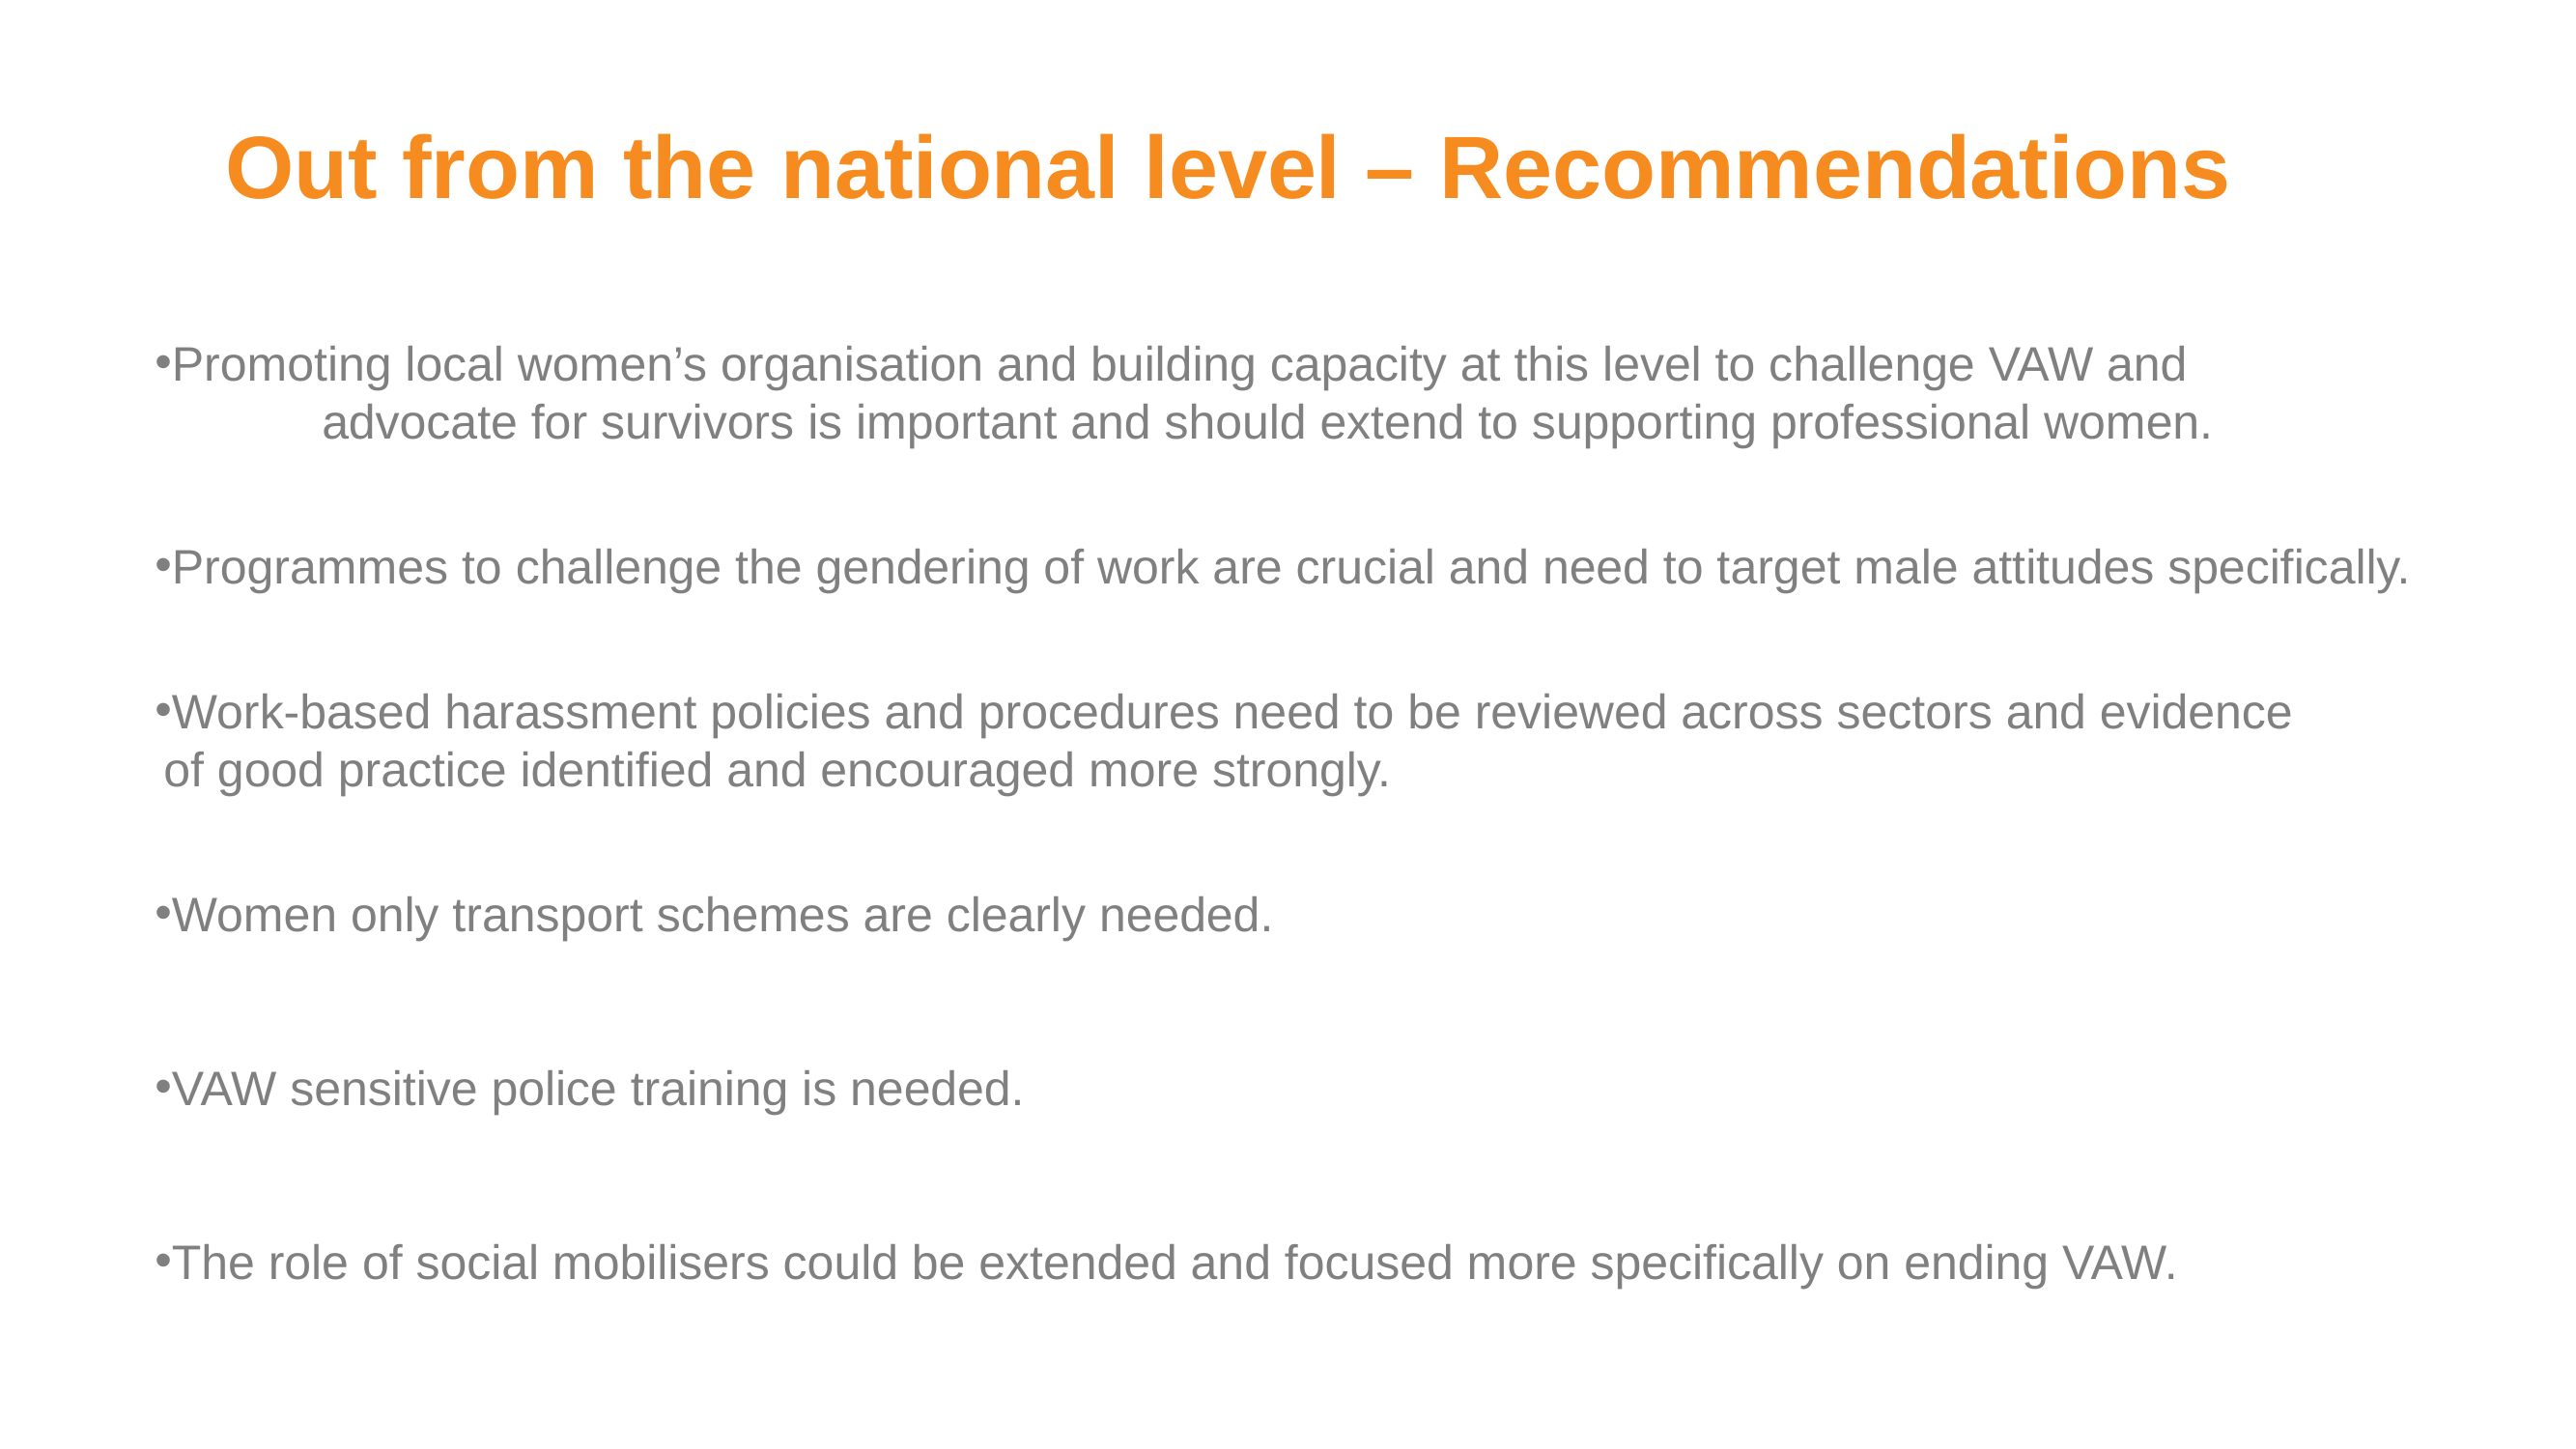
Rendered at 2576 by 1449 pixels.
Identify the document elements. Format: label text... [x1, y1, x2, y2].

text_box Out from the national level – Recommendations [225, 109, 2327, 217]
text_box Promoting local women’s organisation and building capacity at this level to challenge VAW and advocate for survivors is important and should extend to supporting professional women. Programmes to challenge the gendering of work are crucial and need to target male attitudes specifically. Work-based harassment policies and procedures need to be reviewed across sectors and evidence of good practice identified and encouraged more strongly. Women only transport schemes are clearly needed. VAW sensitive police training is needed. The role of social mobilisers could be extended and focused more specifically on ending VAW. [140, 326, 2544, 1354]
